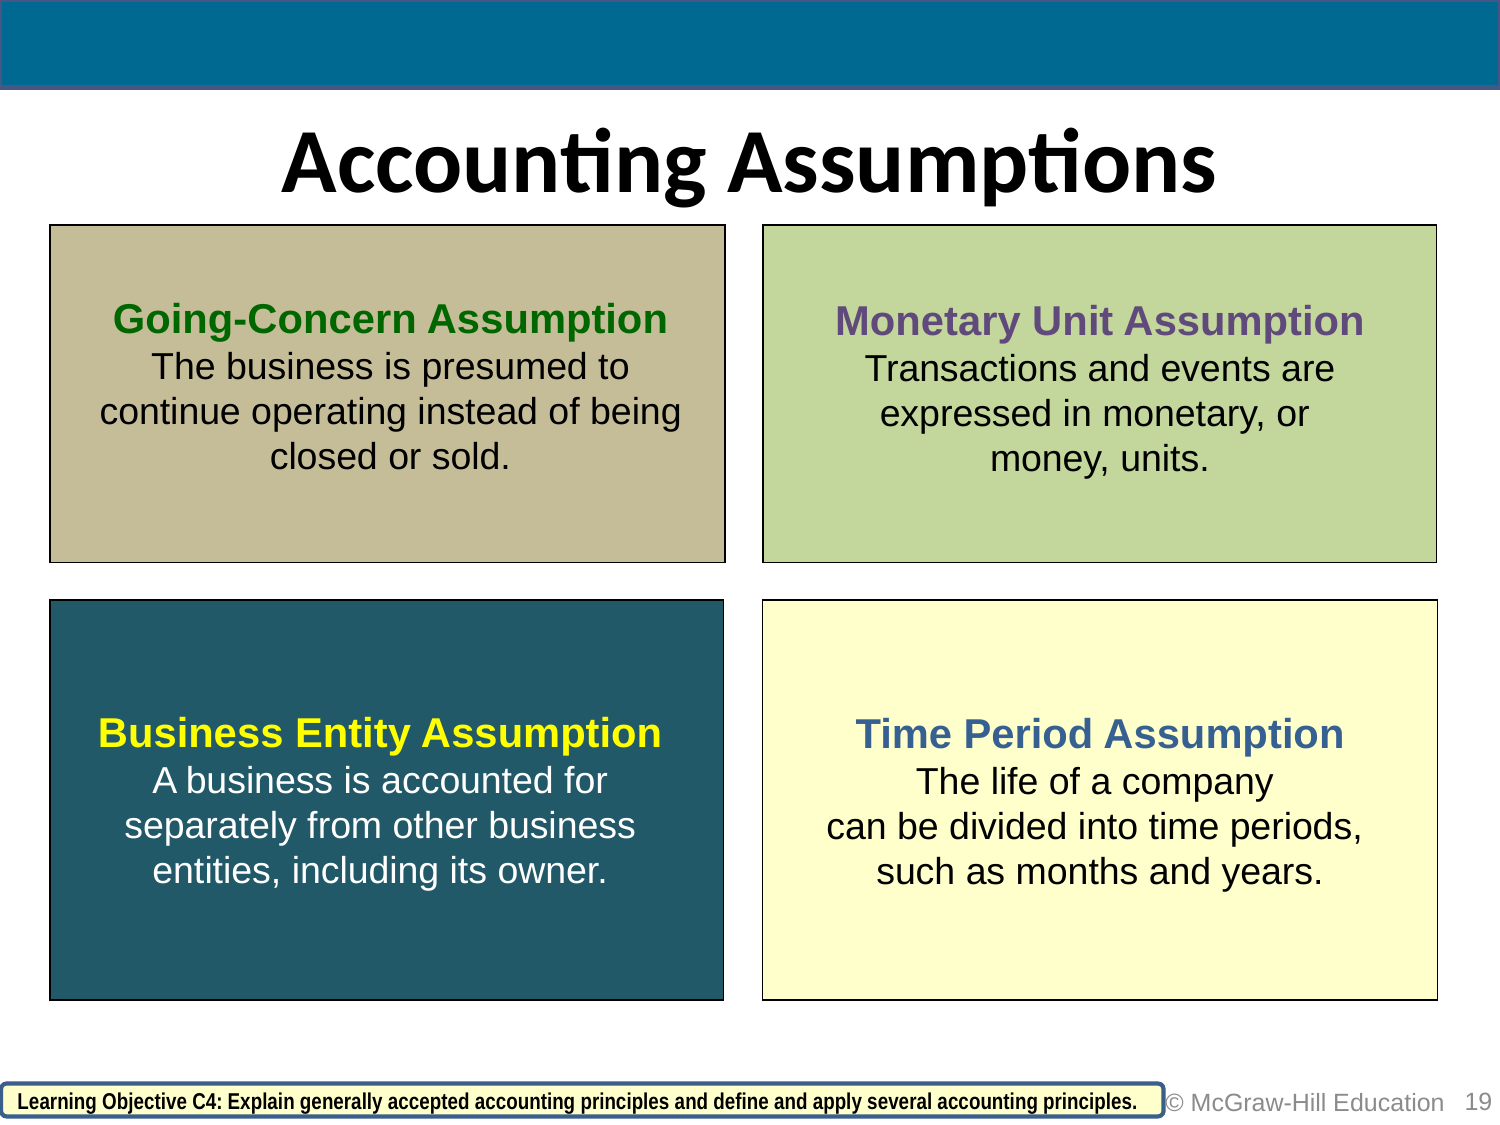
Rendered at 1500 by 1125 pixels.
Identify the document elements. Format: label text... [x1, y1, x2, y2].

title Accounting Assumptions [74, 88, 1426, 251]
text_box © McGraw-Hill Education [1143, 1078, 1499, 1117]
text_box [762, 224, 1437, 563]
text_box [0, 0, 1500, 88]
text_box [749, 599, 1451, 1001]
text_box Learning Objective C4: Explain generally accepted accounting principles and define and apply several accounting principles. [1, 1083, 1143, 1117]
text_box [49, 224, 726, 563]
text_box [49, 599, 724, 1001]
slide_number 19 [1157, 1070, 1500, 1125]
